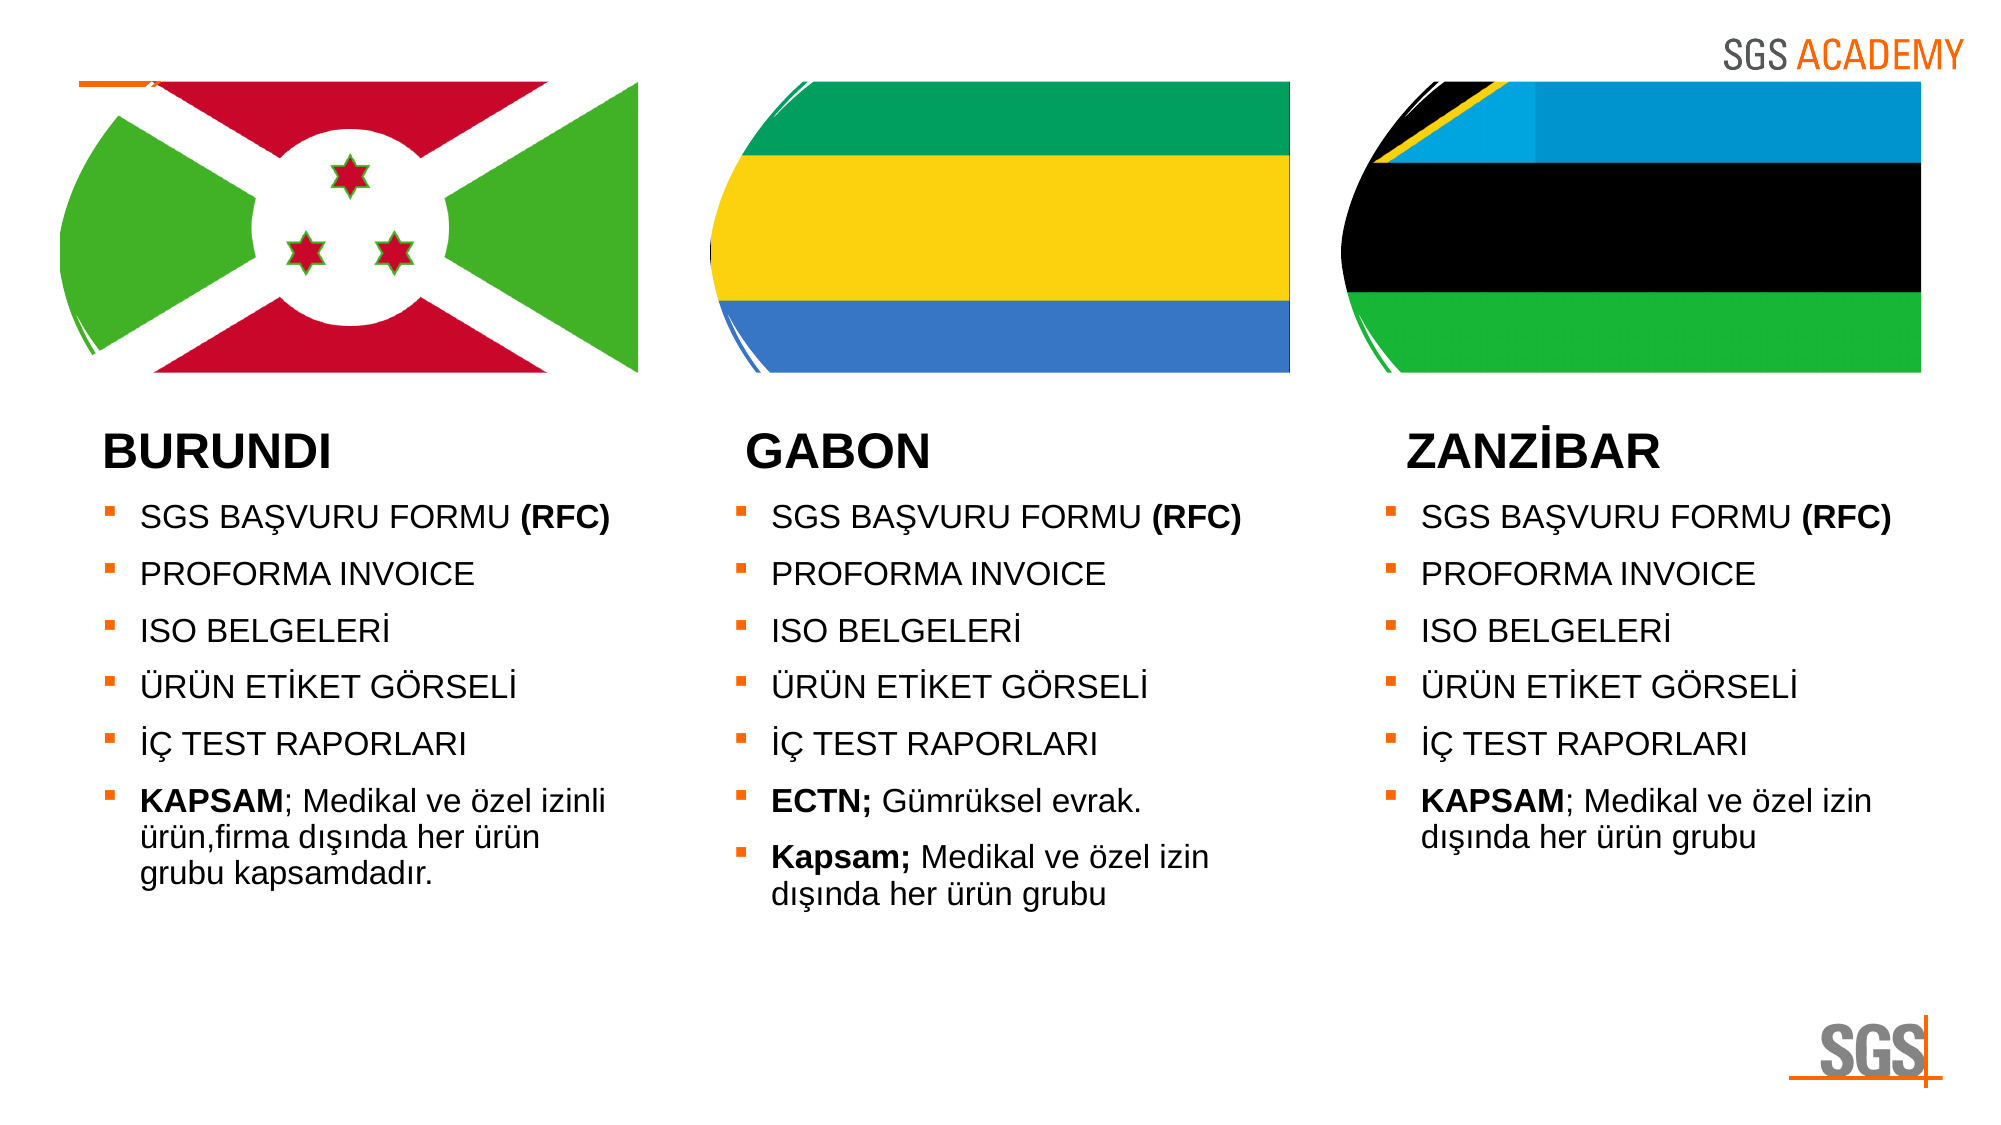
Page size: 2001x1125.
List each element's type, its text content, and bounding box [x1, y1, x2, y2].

picture [1724, 38, 1966, 70]
list BURUNDI SGS BAŞVURU FORMU (RFC) PROFORMA INVOICE ISO BELGELERİ ÜRÜN ETİKET GÖRSELİ İÇ TEST RAPORLARI KAPSAM; Medikal ve özel izinli ürün,firma dışında her ürün grubu kapsamdadır. [78, 401, 659, 1005]
list ZANZİBAR SGS BAŞVURU FORMU (RFC) PROFORMA INVOICE ISO BELGELERİ ÜRÜN ETİKET GÖRSELİ İÇ TEST RAPORLARI KAPSAM; Medikal ve özel izin dışında her ürün grubu [1359, 401, 1940, 1005]
picture [1340, 81, 1922, 373]
list GABON SGS BAŞVURU FORMU (RFC) PROFORMA INVOICE ISO BELGELERİ ÜRÜN ETİKET GÖRSELİ İÇ TEST RAPORLARI ECTN; Gümrüksel evrak. Kapsam; Medikal ve özel izin dışında her ürün grubu [710, 401, 1290, 1005]
picture [709, 81, 1290, 373]
picture [58, 81, 639, 373]
